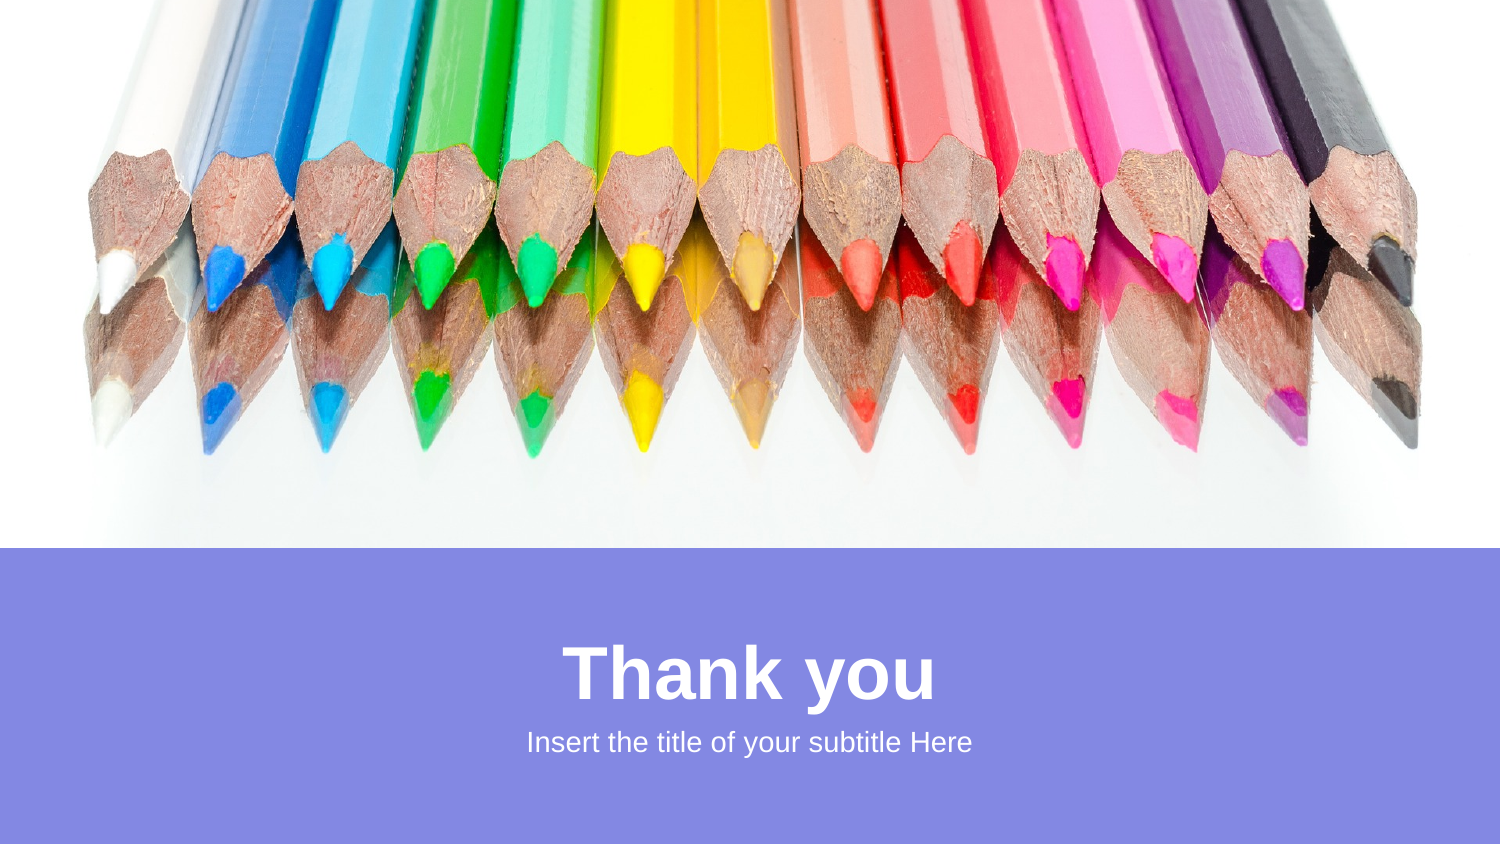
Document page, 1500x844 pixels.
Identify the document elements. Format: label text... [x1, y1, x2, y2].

list Thank you [0, 622, 1500, 716]
picture [0, 0, 1500, 548]
list Insert the title of your subtitle Here [0, 716, 1500, 765]
